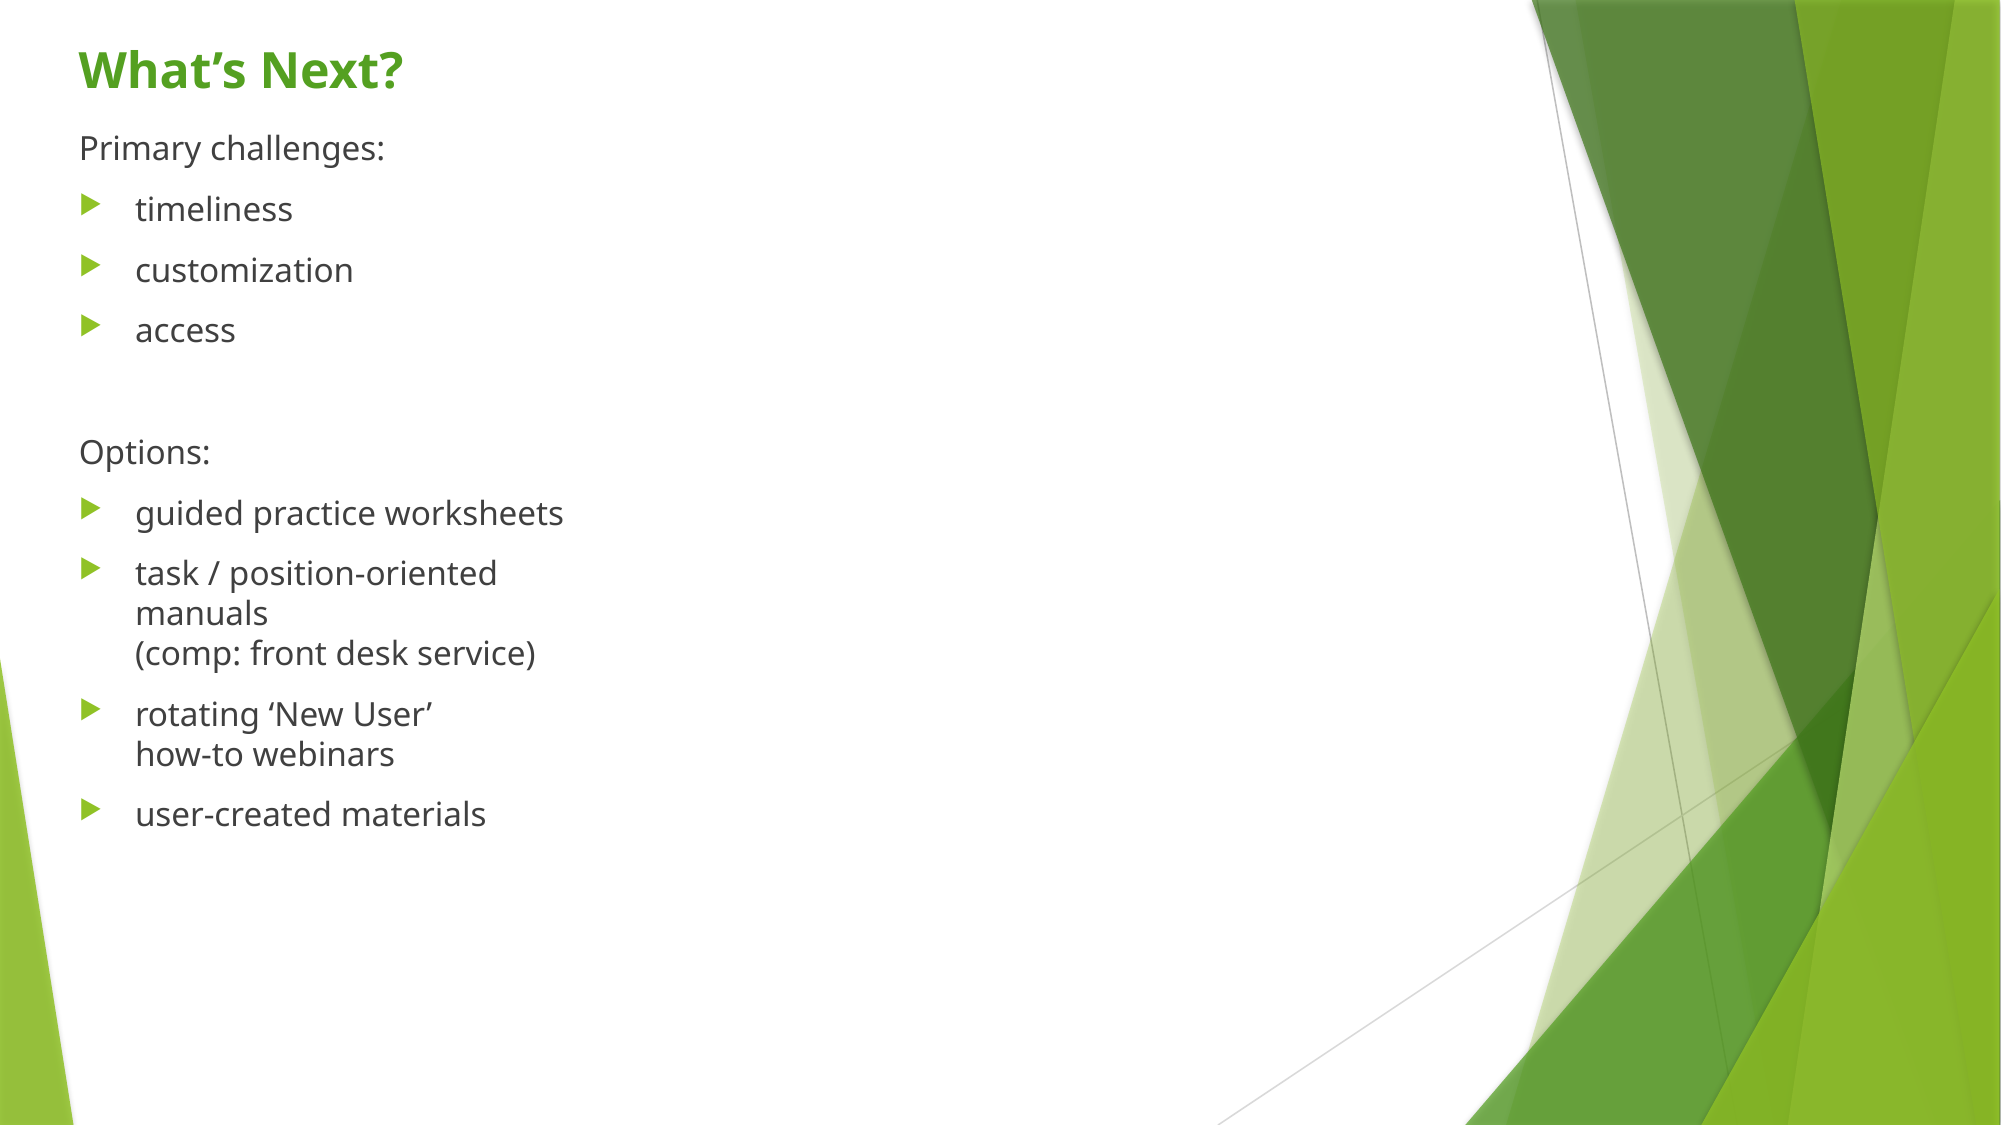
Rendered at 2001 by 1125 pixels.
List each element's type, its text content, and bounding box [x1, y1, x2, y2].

text_box What’s Next? [63, 31, 583, 107]
list Primary challenges: timeliness customization access Options: guided practice worksheets task / position-oriented manuals (comp: front desk service) rotating ‘New User’ how-to webinars user-created materials [63, 120, 583, 1066]
